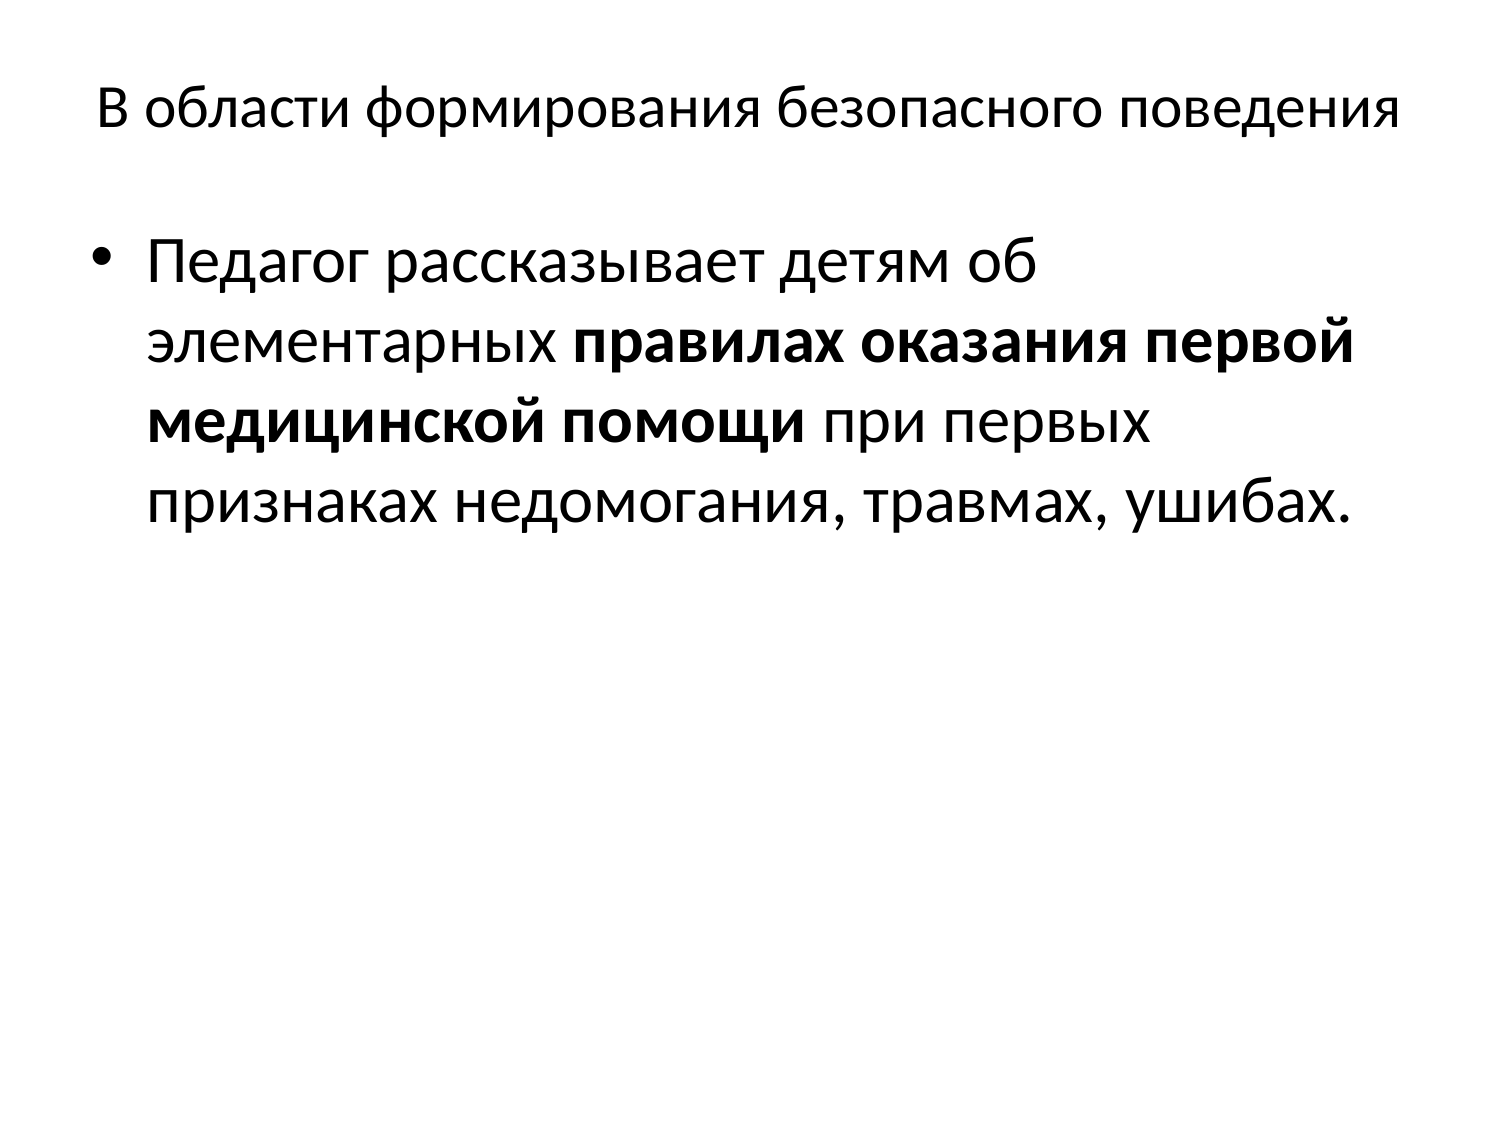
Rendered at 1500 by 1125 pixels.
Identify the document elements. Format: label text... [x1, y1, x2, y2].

list Педагог рассказывает детям об элементарных правилах оказания первой медицинской помощи при первых признаках недомогания, травмах, ушибах. [75, 208, 1425, 1005]
title В области формирования безопасного поведения [75, 45, 1425, 161]
